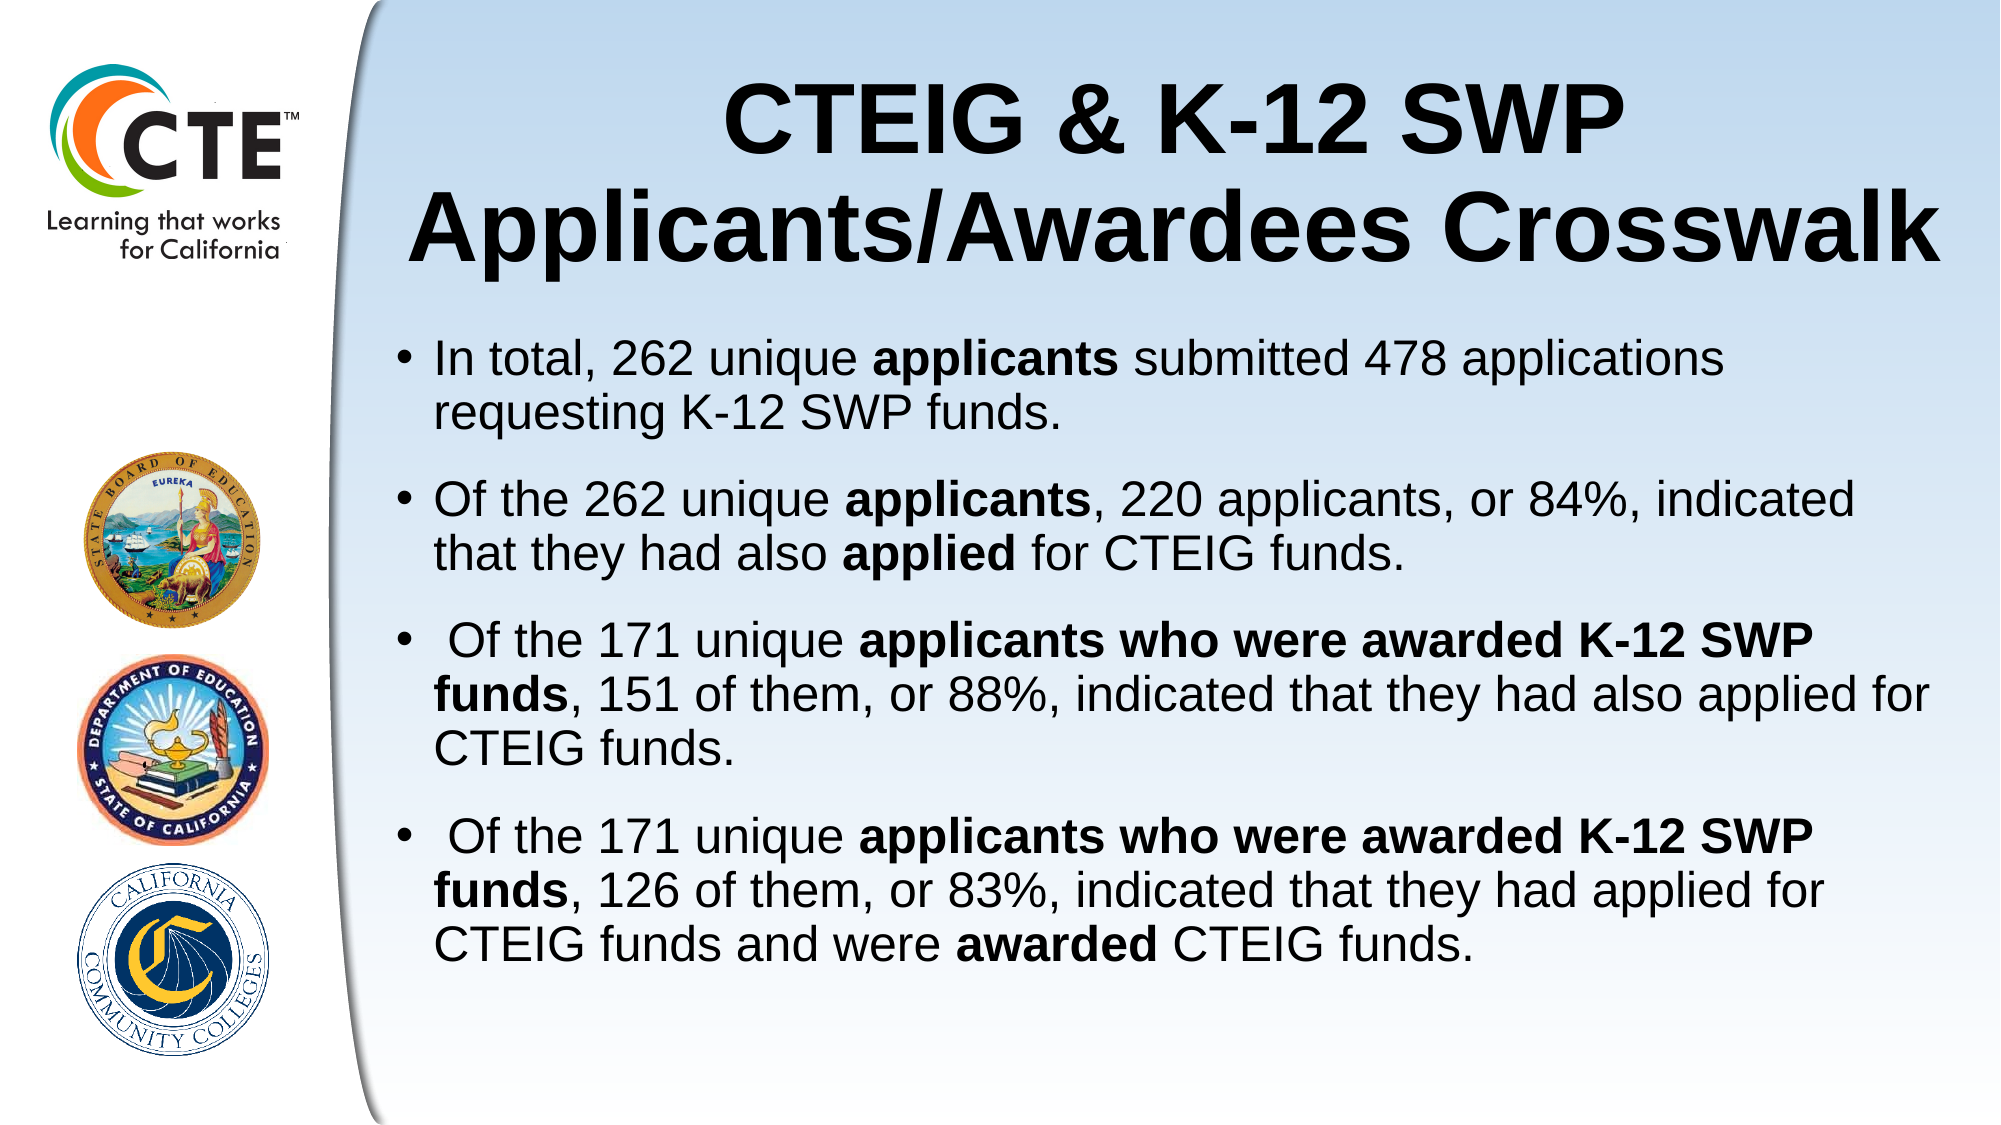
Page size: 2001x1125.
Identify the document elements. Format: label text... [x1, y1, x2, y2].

title CTEIG & K-12 SWP Applicants/Awardees Crosswalk [381, 59, 1968, 291]
list In total, 262 unique applicants submitted 478 applications requesting K-12 SWP funds. Of the 262 unique applicants, 220 applicants, or 84%, indicated that they had also applied for CTEIG funds. Of the 171 unique applicants who were awarded K-12 SWP funds, 151 of them, or 88%, indicated that they had also applied for CTEIG funds. Of the 171 unique applicants who were awarded K-12 SWP funds, 126 of them, or 83%, indicated that they had applied for CTEIG funds and were awarded CTEIG funds. [381, 324, 1968, 1014]
picture [77, 654, 269, 846]
picture [77, 863, 269, 1056]
picture [48, 64, 299, 259]
picture [77, 445, 269, 637]
